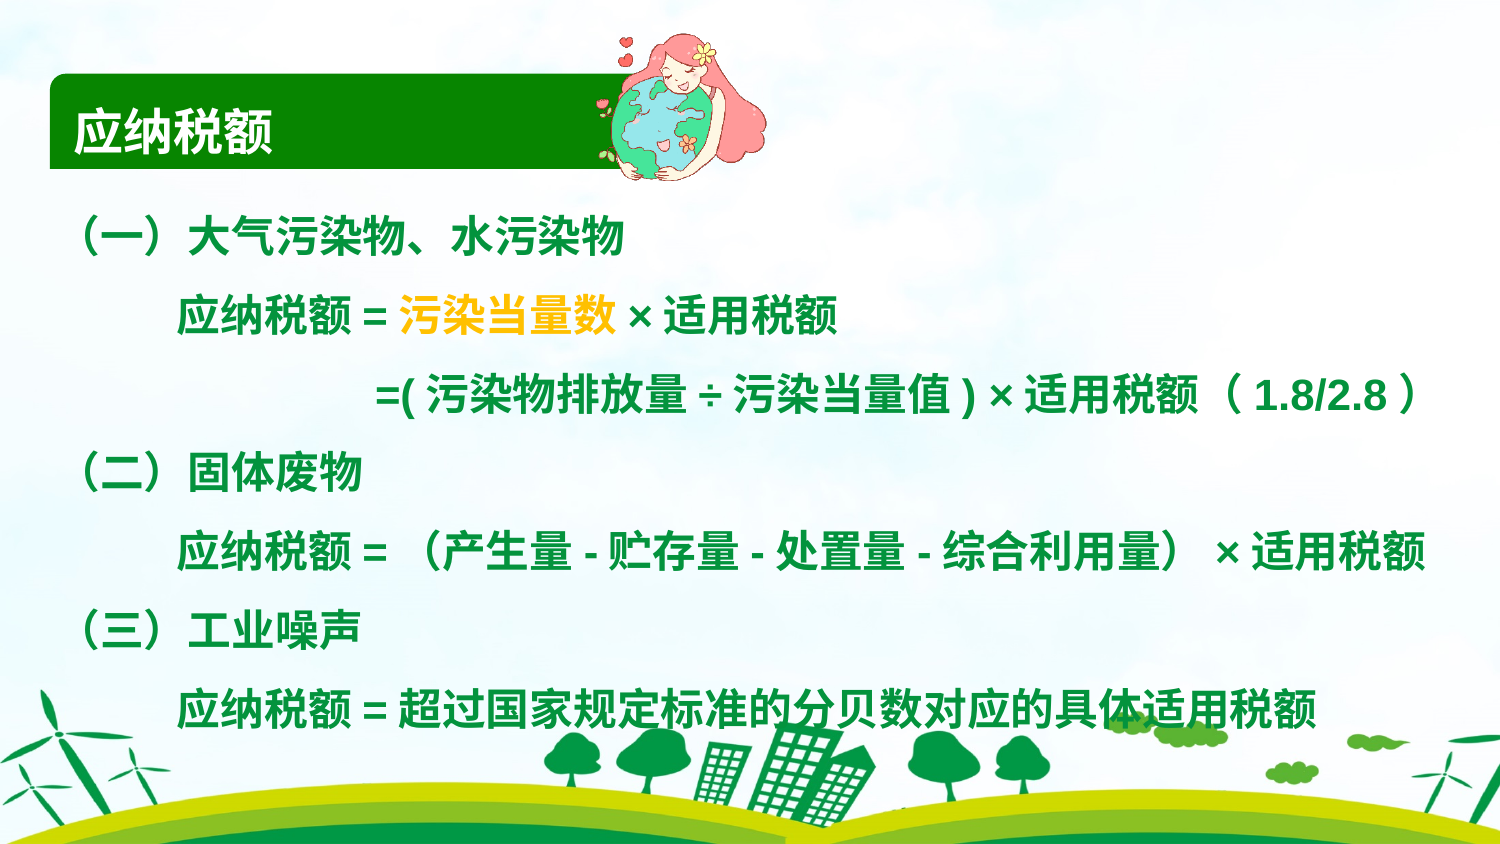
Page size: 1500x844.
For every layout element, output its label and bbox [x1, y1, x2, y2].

text_box [49, 0, 784, 223]
picture [0, 0, 1500, 844]
